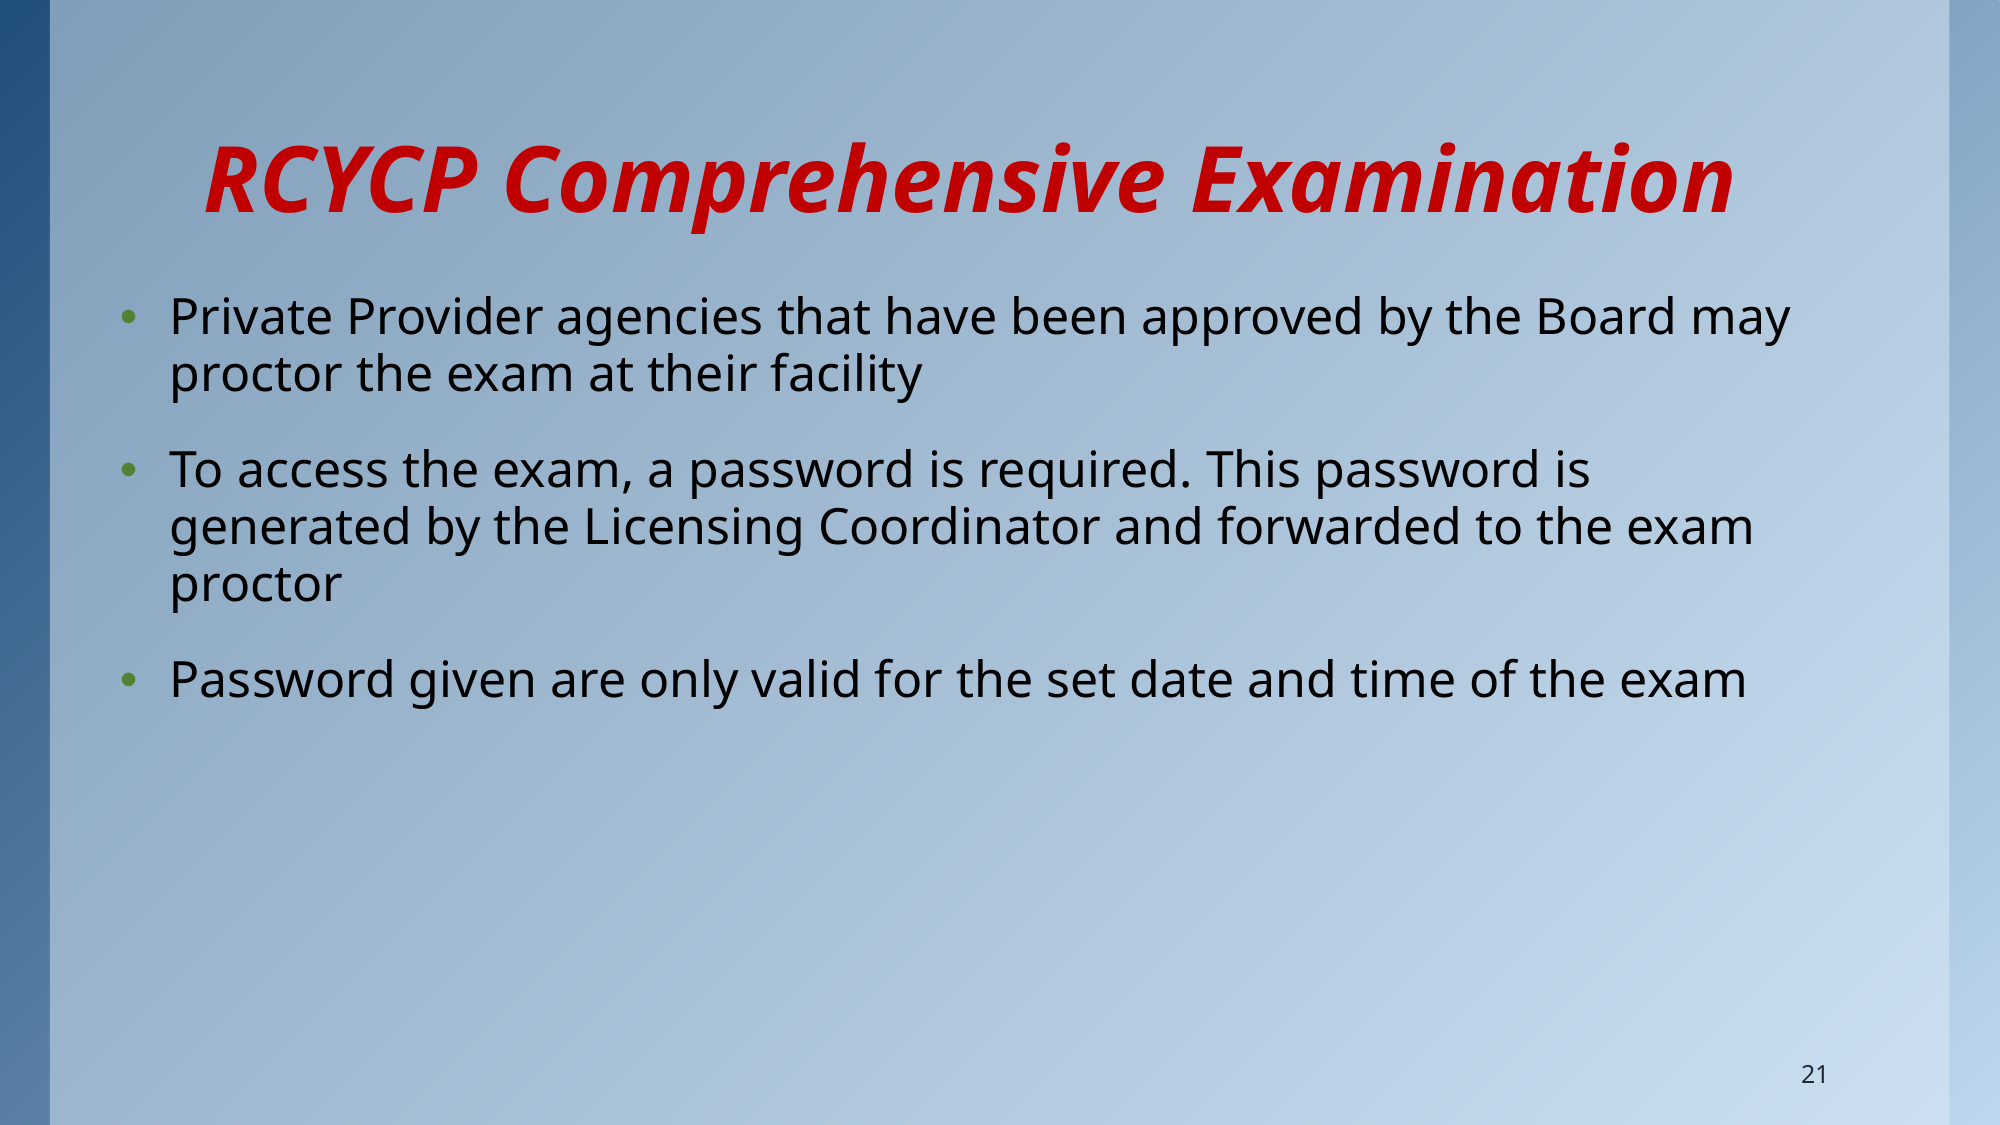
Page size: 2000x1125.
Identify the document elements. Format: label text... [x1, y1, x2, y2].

title RCYCP Comprehensive Examination [183, 12, 1850, 242]
slide_number 21 [1667, 1050, 1850, 1103]
list Private Provider agencies that have been approved by the Board may proctor the exam at their facility To access the exam, a password is required. This password is generated by the Licensing Coordinator and forwarded to the exam proctor Password given are only valid for the set date and time of the exam [99, 279, 1850, 1100]
